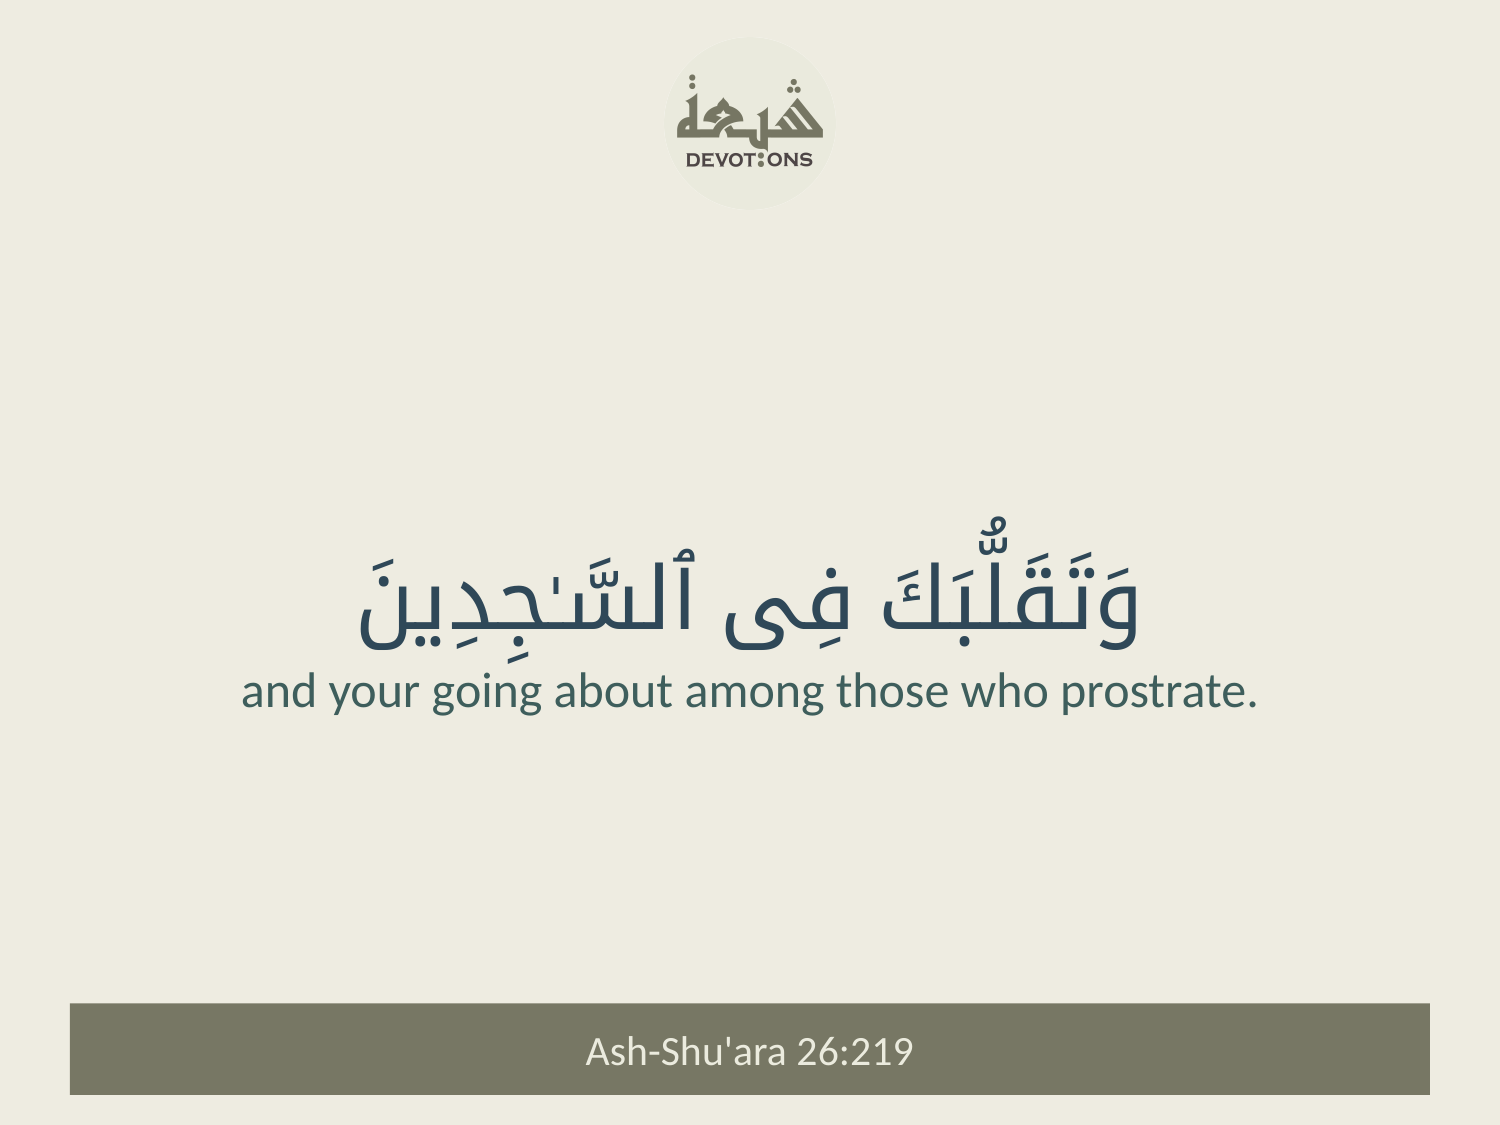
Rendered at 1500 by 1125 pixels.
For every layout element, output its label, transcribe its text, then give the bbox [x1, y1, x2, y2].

list Ash-Shu'ara 26:219 [69, 1003, 1430, 1095]
picture [656, 29, 844, 203]
list وَتَقَلُّبَكَ فِى ٱلسَّـٰجِدِينَ and your going about among those who prostrate. [69, 203, 1430, 1003]
